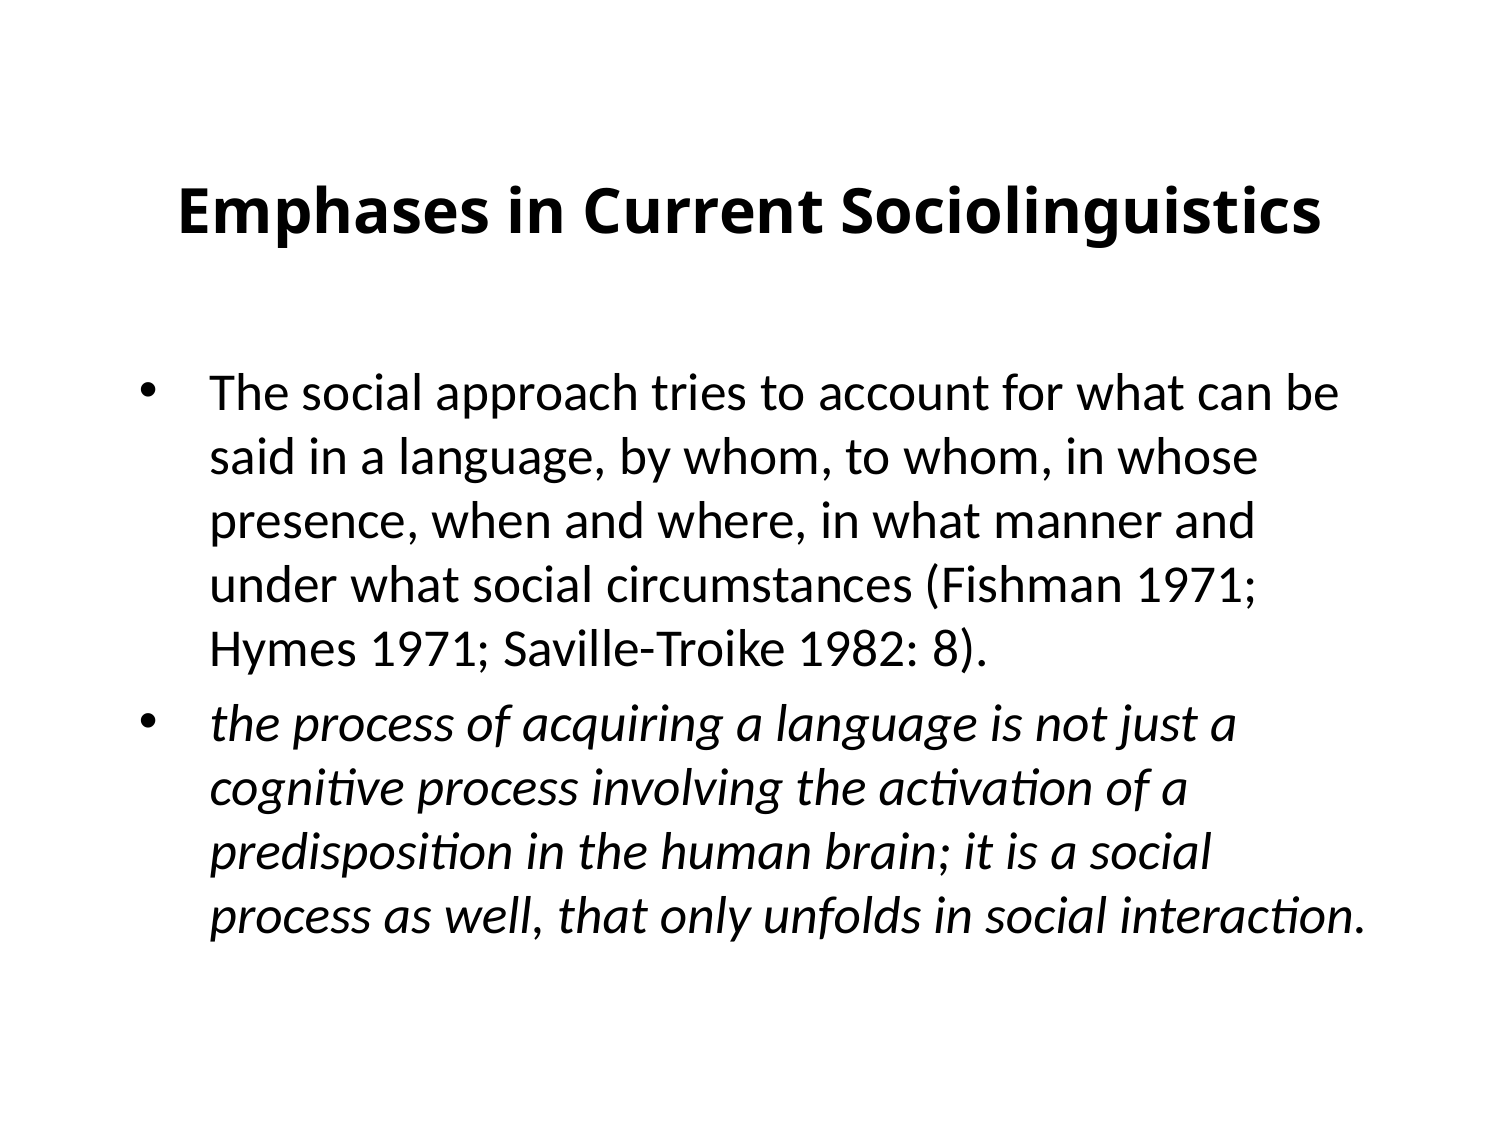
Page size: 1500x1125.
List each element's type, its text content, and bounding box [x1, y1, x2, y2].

subtitle The social approach tries to account for what can be said in a language, by whom, to whom, in whose presence, when and where, in what manner and under what social circumstances (Fishman 1971; Hymes 1971; Saville-Troike 1982: 8). the process of acquiring a language is not just a cognitive process involving the activation of a predisposition in the human brain; it is a social process as well, that only unfolds in social interaction. [123, 349, 1388, 1012]
title Emphases in Current Sociolinguistics [112, 101, 1388, 315]
